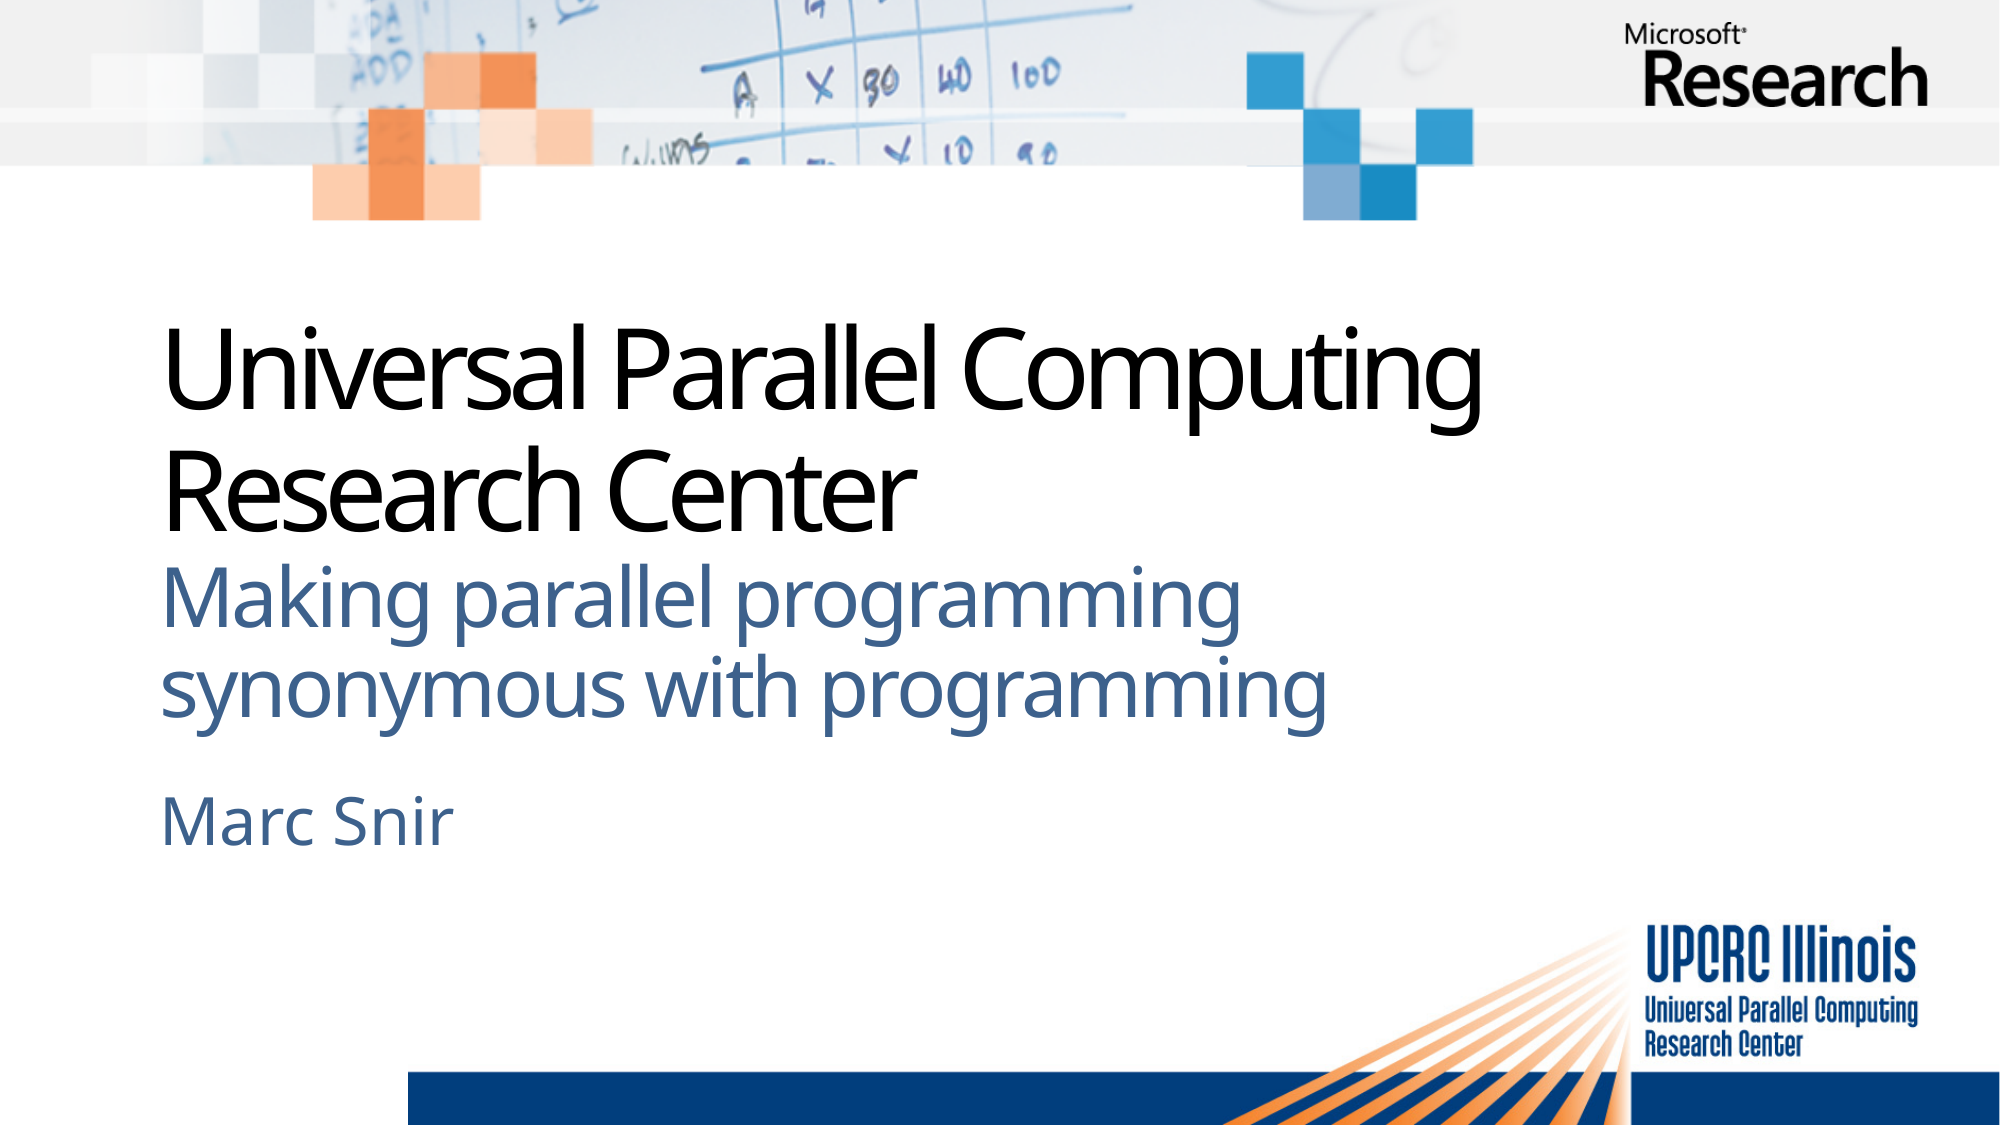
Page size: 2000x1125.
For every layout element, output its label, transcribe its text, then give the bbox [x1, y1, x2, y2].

title Universal Parallel Computing Research Center Making parallel programming synonymous with programming [159, 312, 1582, 563]
subtitle Marc Snir [159, 787, 1840, 864]
picture [408, 911, 2000, 1125]
picture [0, 0, 2000, 275]
